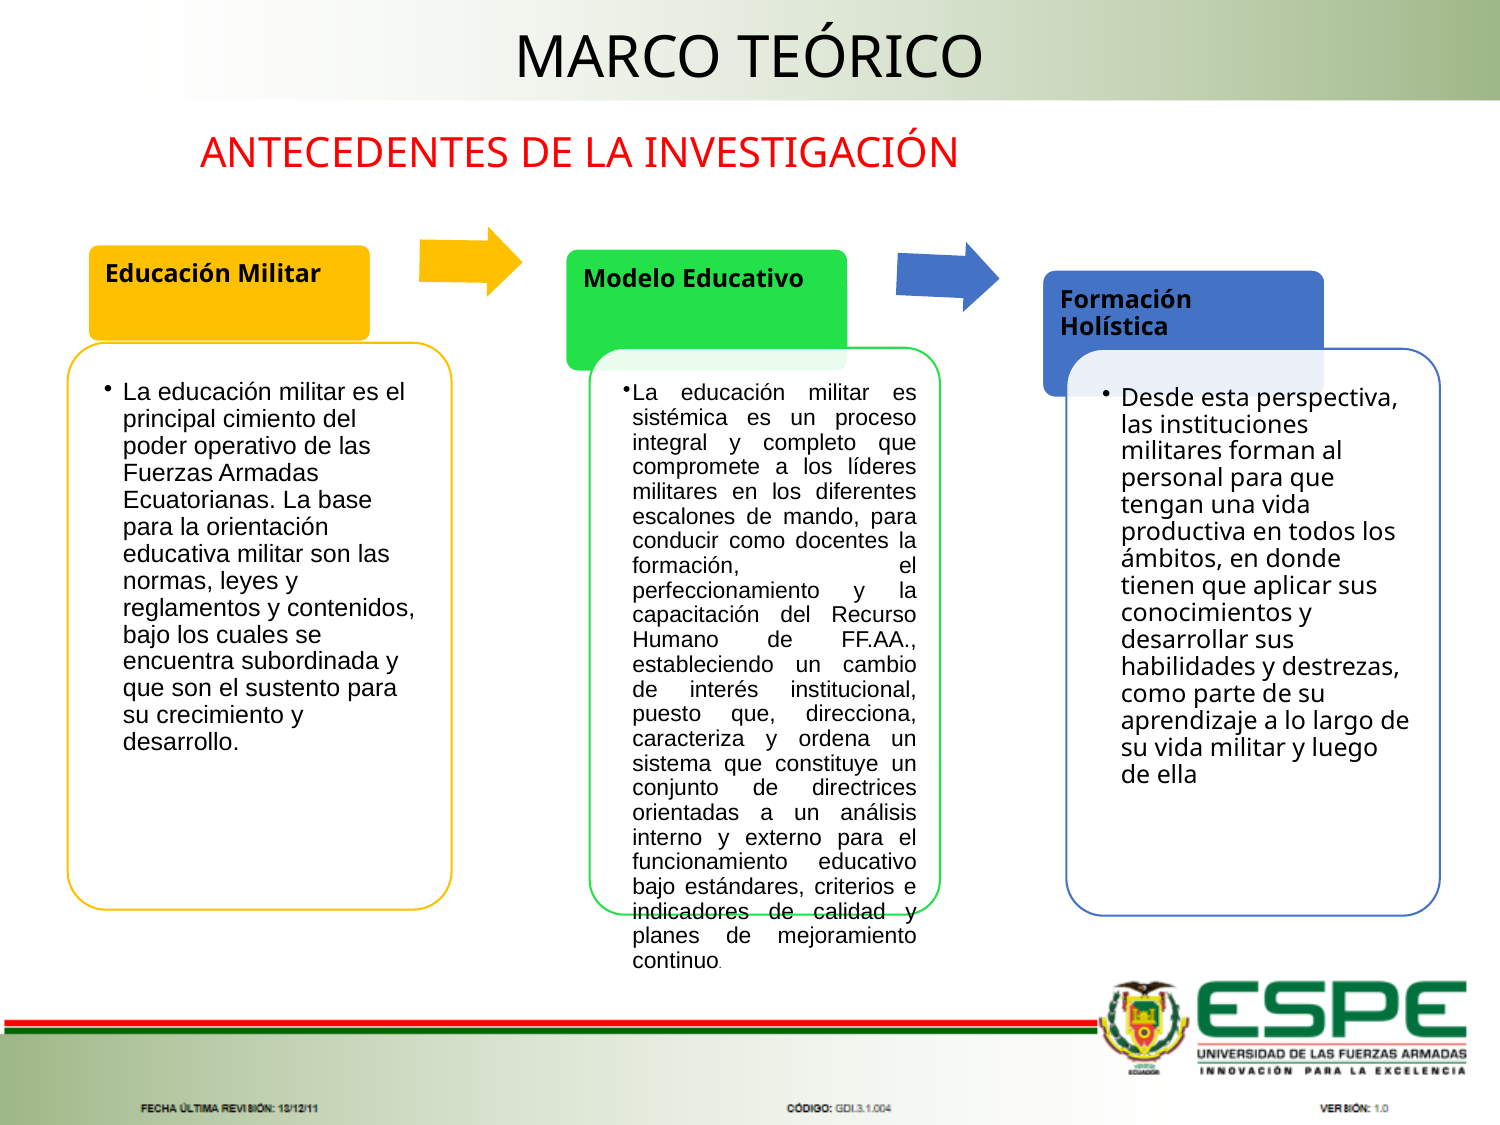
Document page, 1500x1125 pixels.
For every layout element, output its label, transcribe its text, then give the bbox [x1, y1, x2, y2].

title MARCO TEÓRICO [103, 4, 1397, 114]
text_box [59, 223, 1441, 998]
picture [0, 0, 1500, 1125]
text_box ANTECEDENTES DE LA INVESTIGACIÓN [185, 118, 976, 184]
